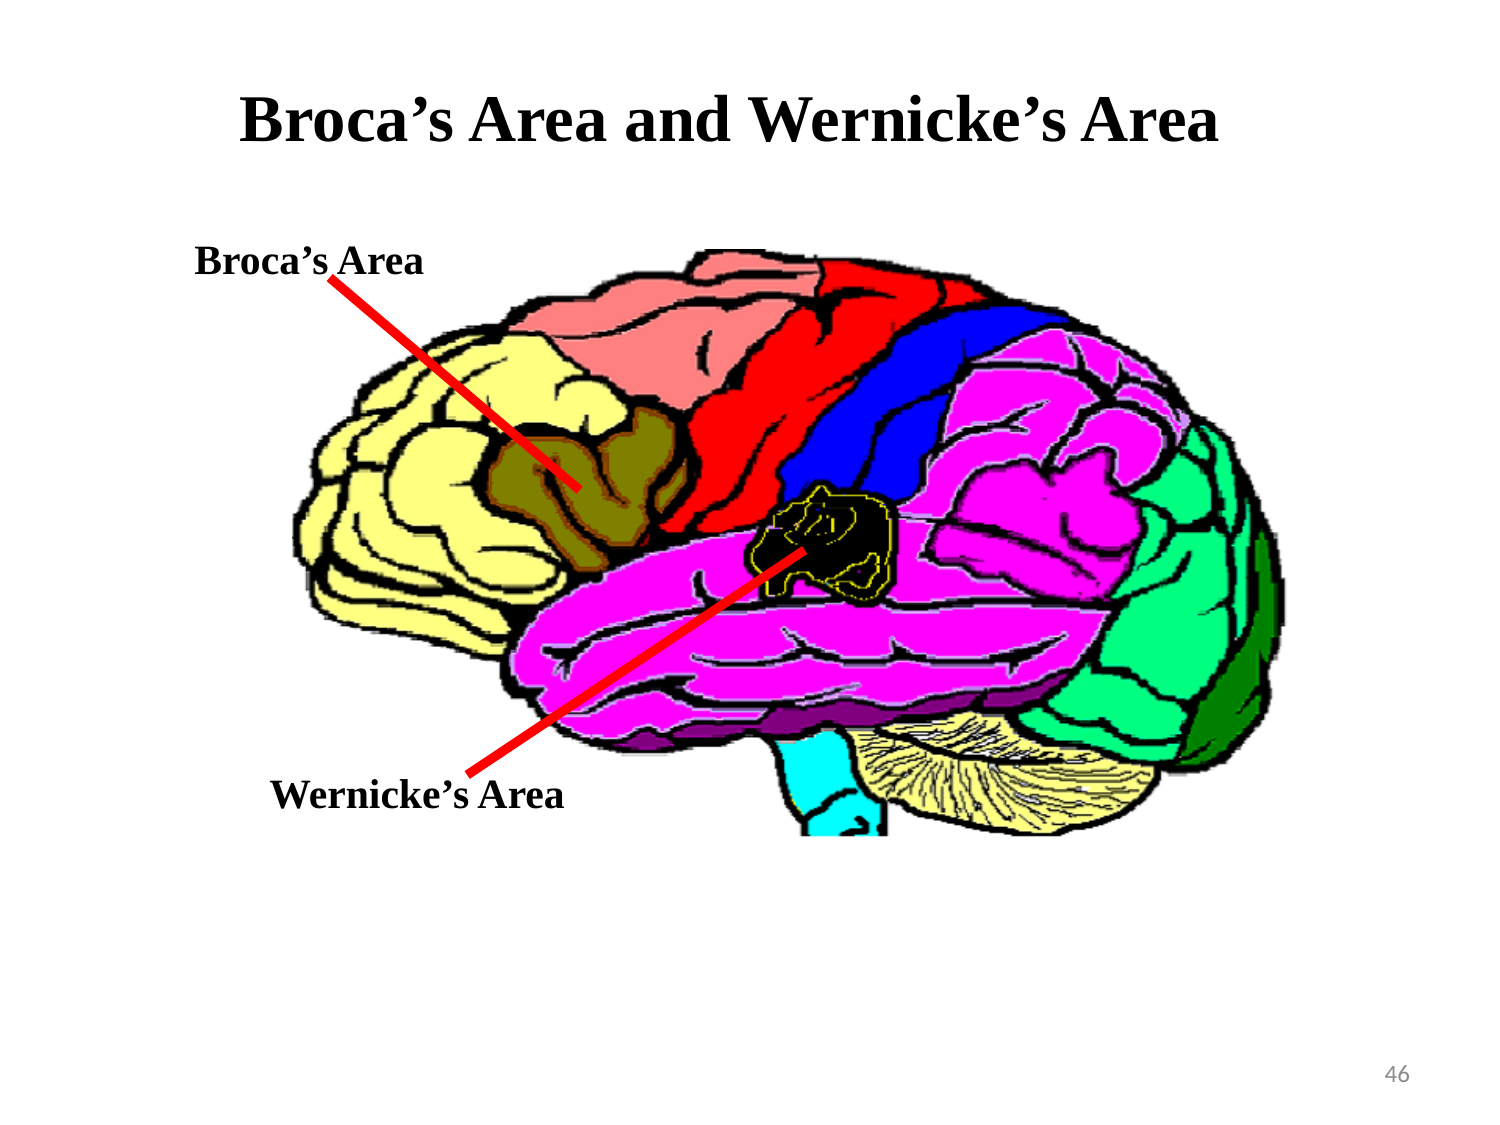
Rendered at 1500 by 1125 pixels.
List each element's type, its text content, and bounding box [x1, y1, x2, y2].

slide_number 46 [1074, 1042, 1425, 1103]
text_box Broca’s Area and Wernicke’s Area [224, 67, 1275, 163]
text_box Broca’s Area [179, 224, 455, 290]
text_box Wernicke’s Area [254, 759, 286, 825]
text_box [291, 249, 1288, 838]
